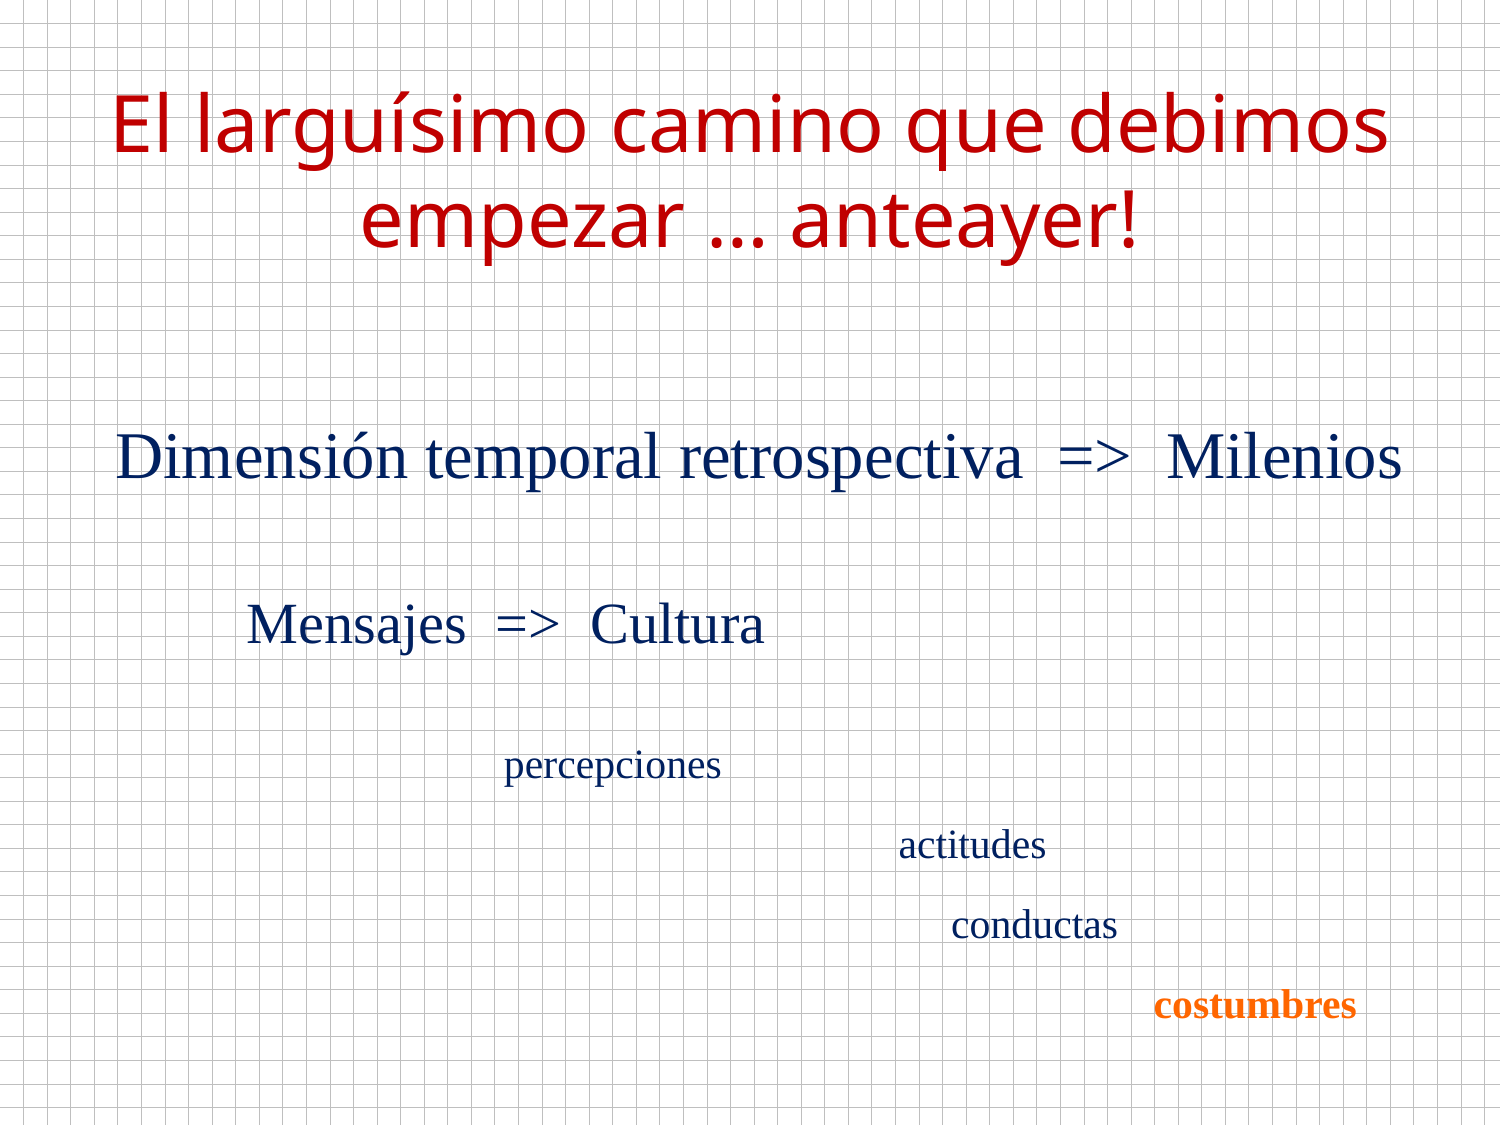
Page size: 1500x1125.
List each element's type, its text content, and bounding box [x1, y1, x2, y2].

list Dimensión temporal retrospectiva => Milenios Mensajes => Cultura percepciones actitudes conductas costumbres [100, 404, 1436, 1035]
title El larguísimo camino que debimos empezar … anteayer! [75, 66, 1425, 254]
